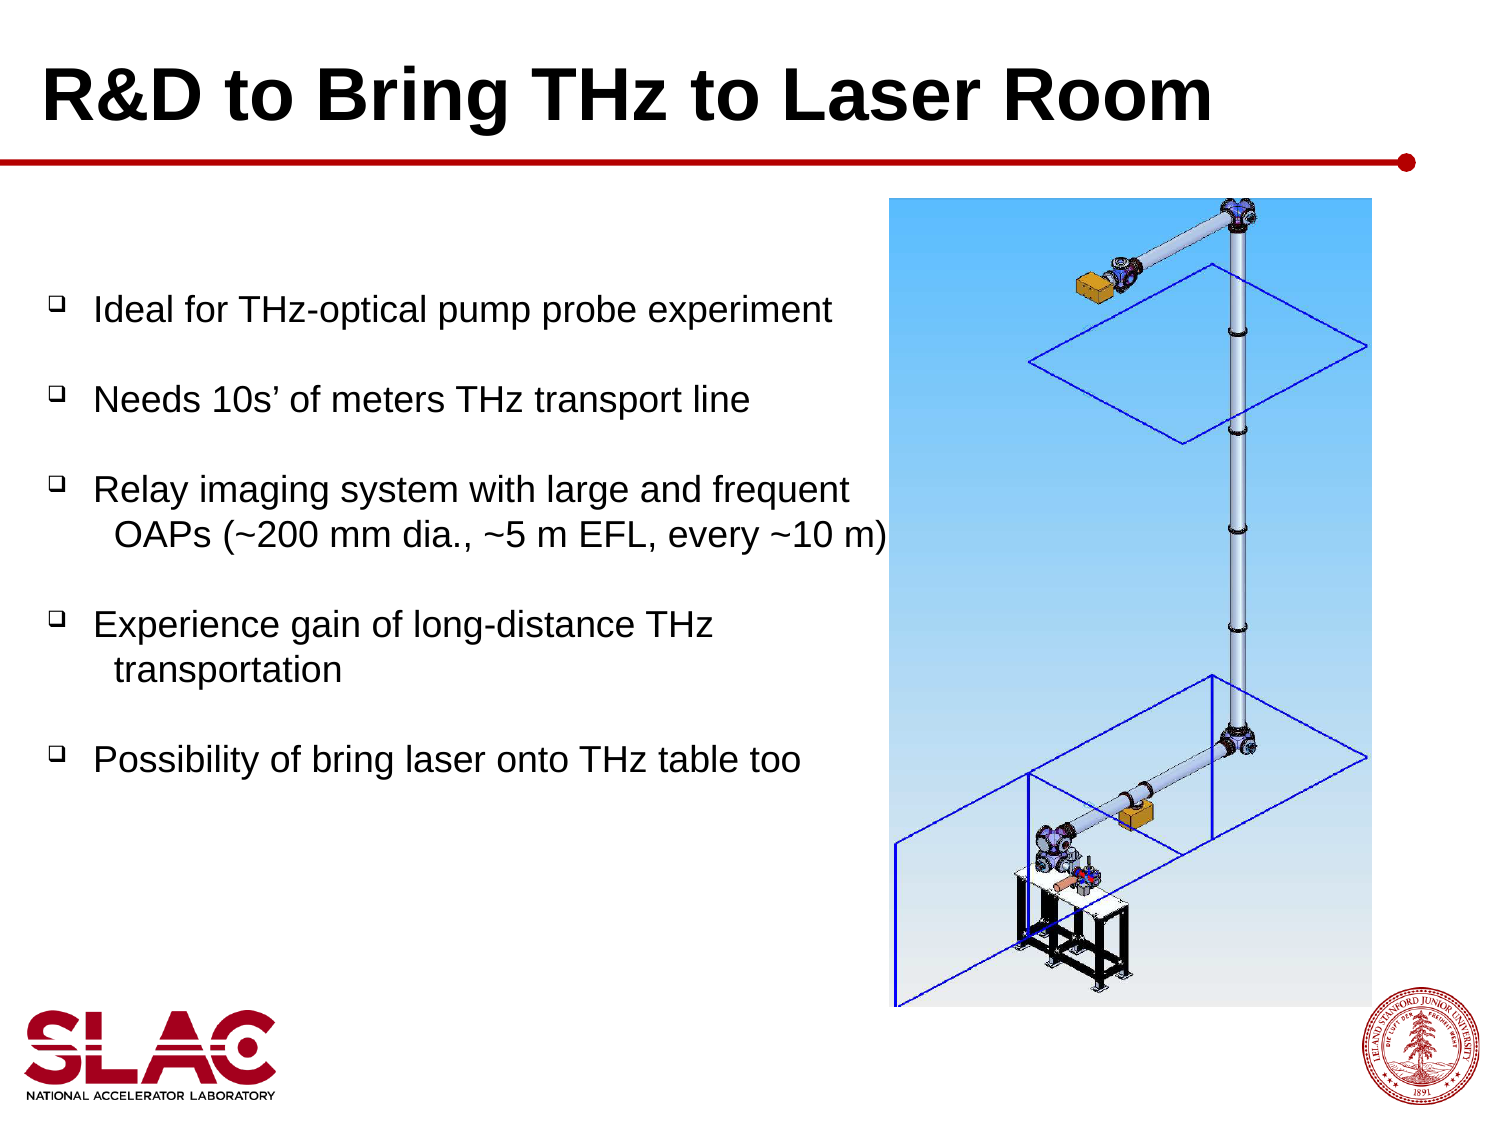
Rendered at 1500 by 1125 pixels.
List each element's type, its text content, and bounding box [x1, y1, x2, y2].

title R&D to Bring THz to Laser Room [25, 50, 1360, 144]
text_box Ideal for THz-optical pump probe experiment Needs 10s’ of meters THz transport line Relay imaging system with large and frequent OAPs (~200 mm dia., ~5 m EFL, every ~10 m) Experience gain of long-distance THz transportation Possibility of bring laser onto THz table too [32, 277, 883, 788]
picture [888, 197, 1480, 1105]
picture [24, 1010, 276, 1100]
